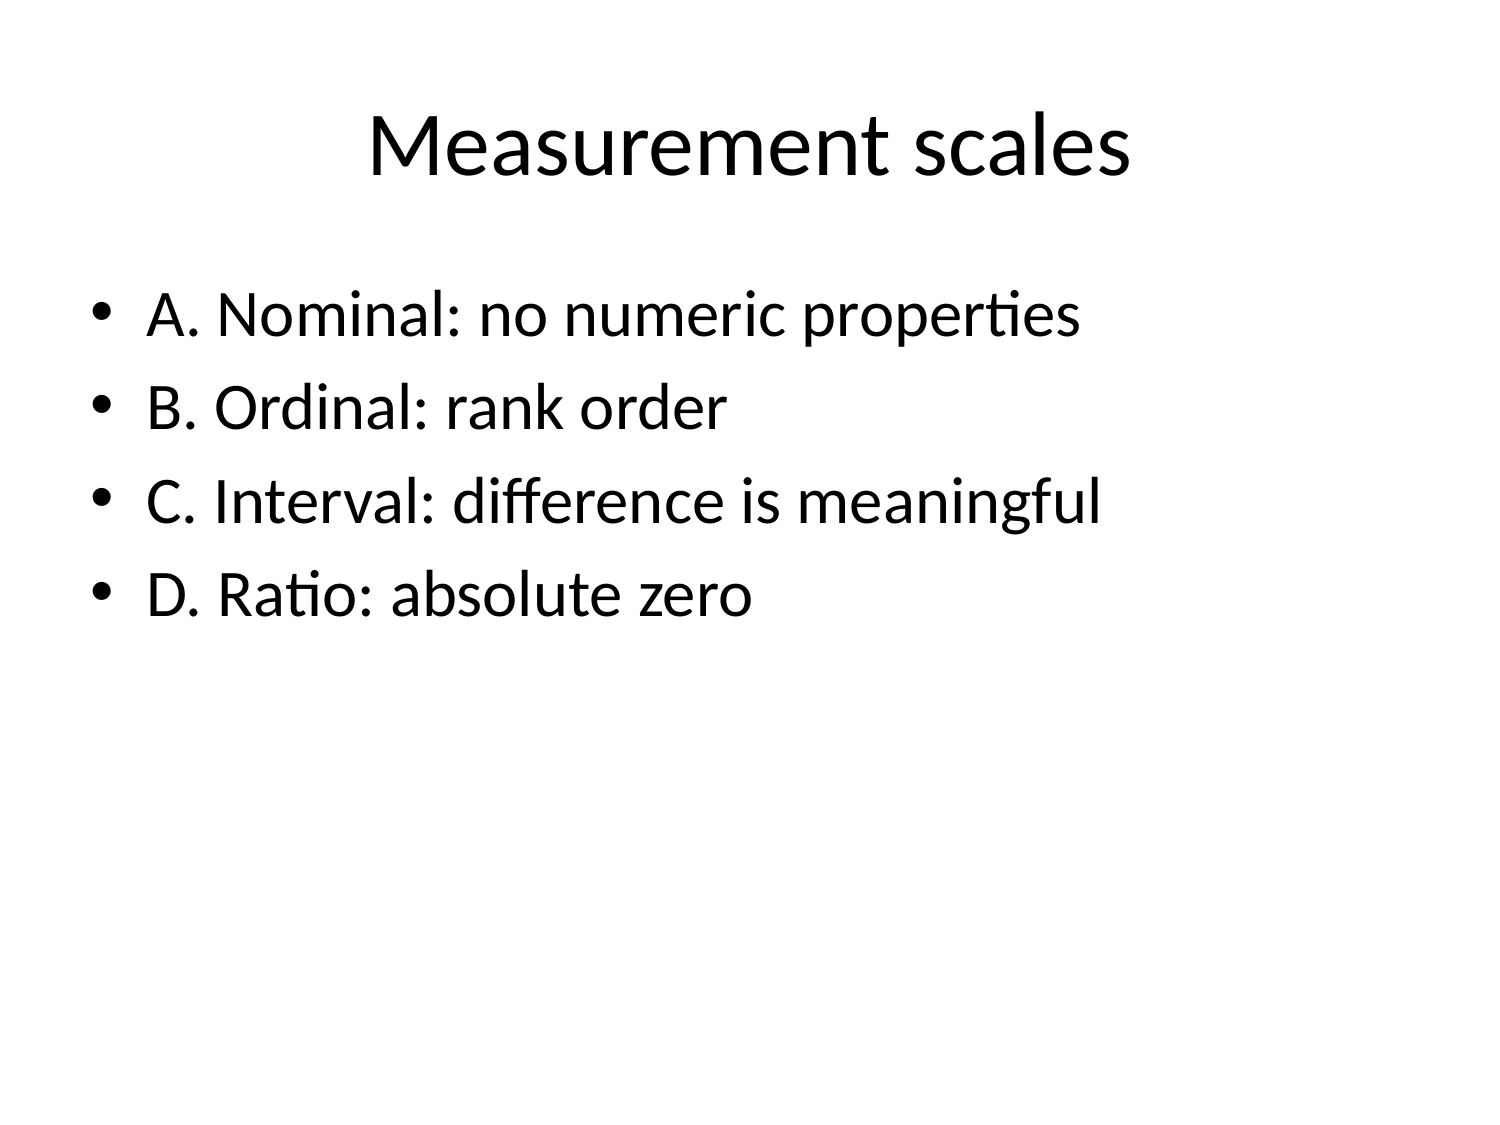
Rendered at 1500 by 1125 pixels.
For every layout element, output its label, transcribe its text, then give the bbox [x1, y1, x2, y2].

title Measurement scales [75, 45, 1425, 233]
list A. Nominal: no numeric properties B. Ordinal: rank order C. Interval: difference is meaningful D. Ratio: absolute zero [75, 262, 1425, 1005]
